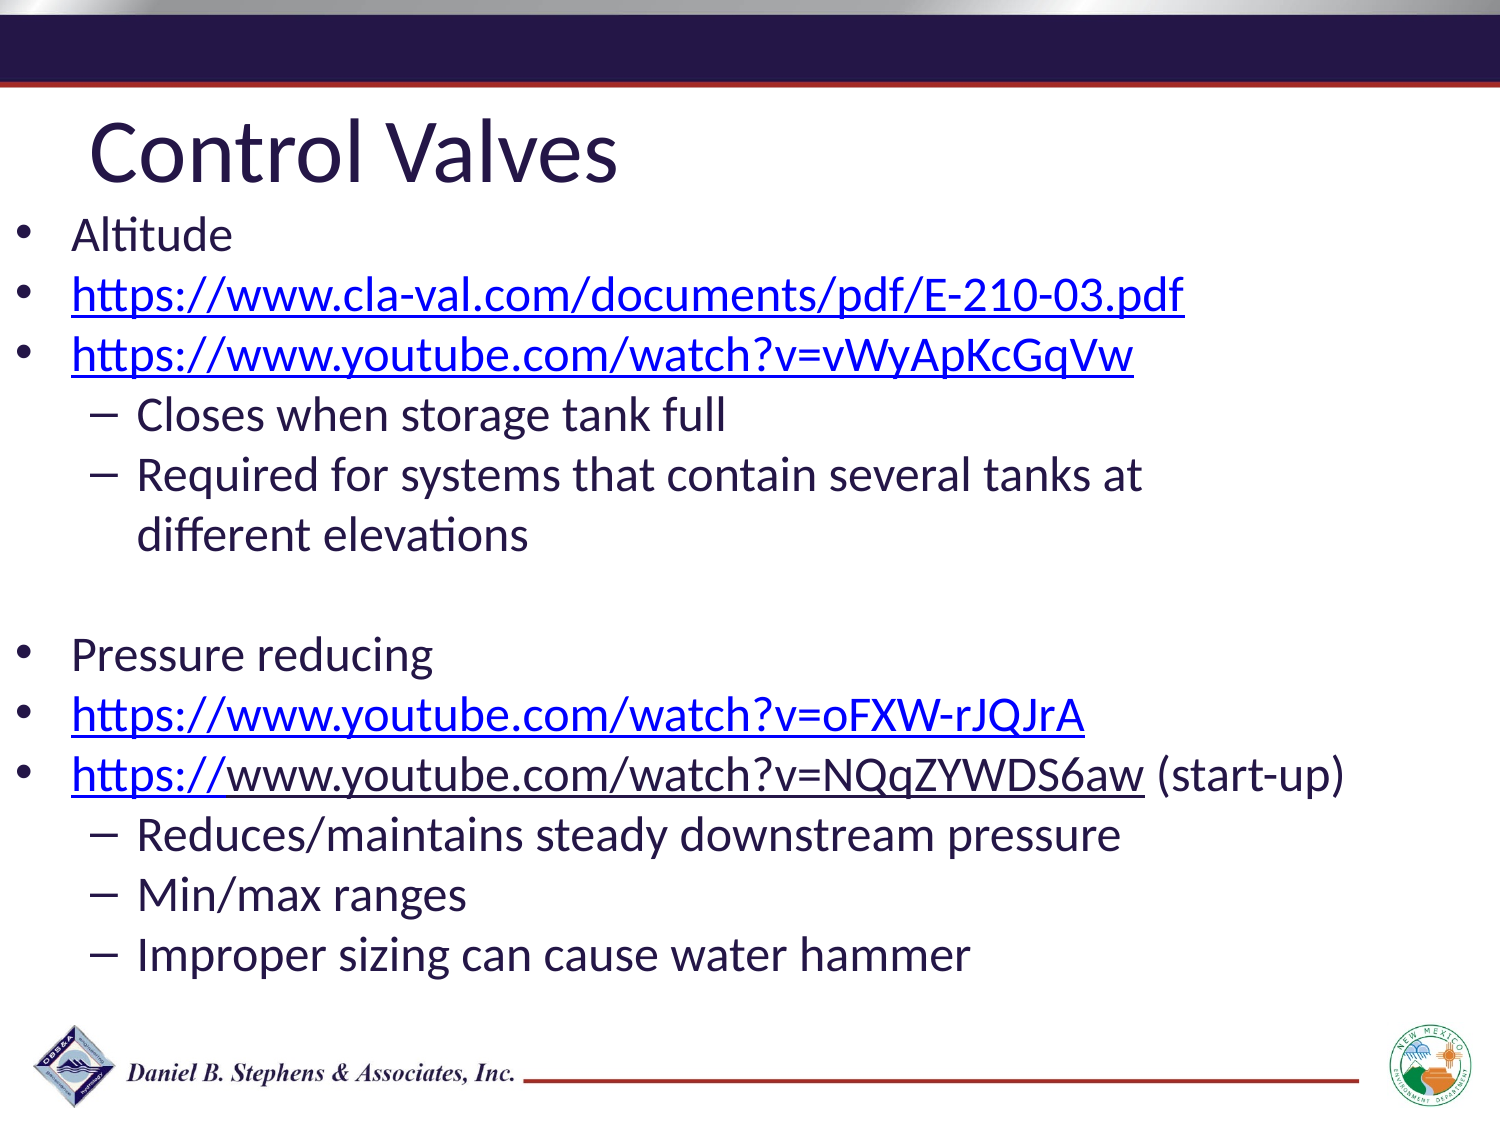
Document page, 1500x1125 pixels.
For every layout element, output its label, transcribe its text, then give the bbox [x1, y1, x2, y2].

text_box Control Valves [74, 92, 1425, 194]
picture [0, 0, 1500, 88]
text_box Altitude https://www.cla-val.com/documents/pdf/E-210-03.pdf https://www.youtube.com/watch?v=vWyApKcGqVw Closes when storage tank full Required for systems that contain several tanks at different elevations Pressure reducing https://www.youtube.com/watch?v=oFXW-rJQJrA https://www.youtube.com/watch?v=NQqZYWDS6aw (start-up) Reduces/maintains steady downstream pressure Min/max ranges Improper sizing can cause water hammer [0, 194, 1500, 1125]
